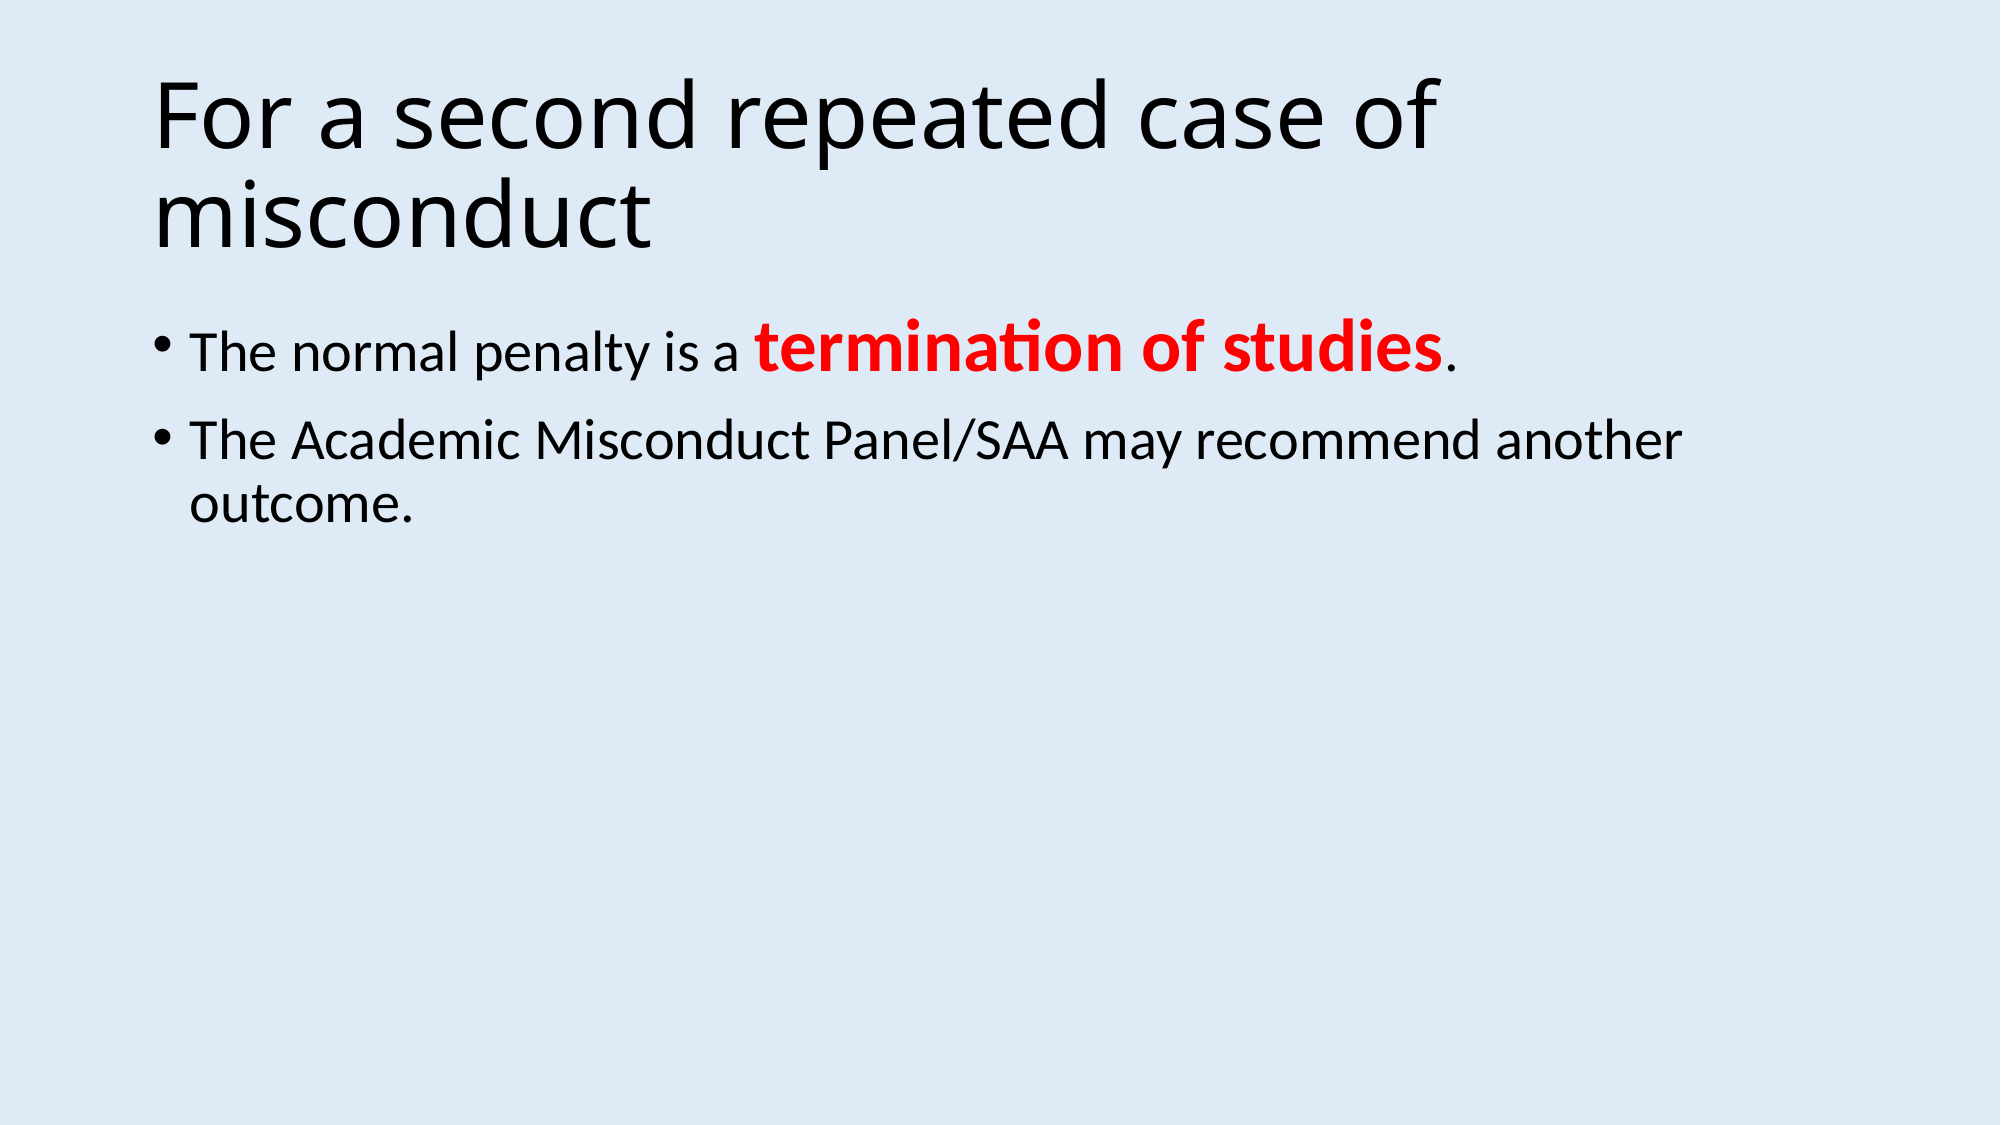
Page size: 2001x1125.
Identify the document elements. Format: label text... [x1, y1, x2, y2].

list The normal penalty is a termination of studies. The Academic Misconduct Panel/SAA may recommend another outcome. [137, 299, 1863, 1014]
title For a second repeated case of misconduct [137, 59, 1863, 278]
